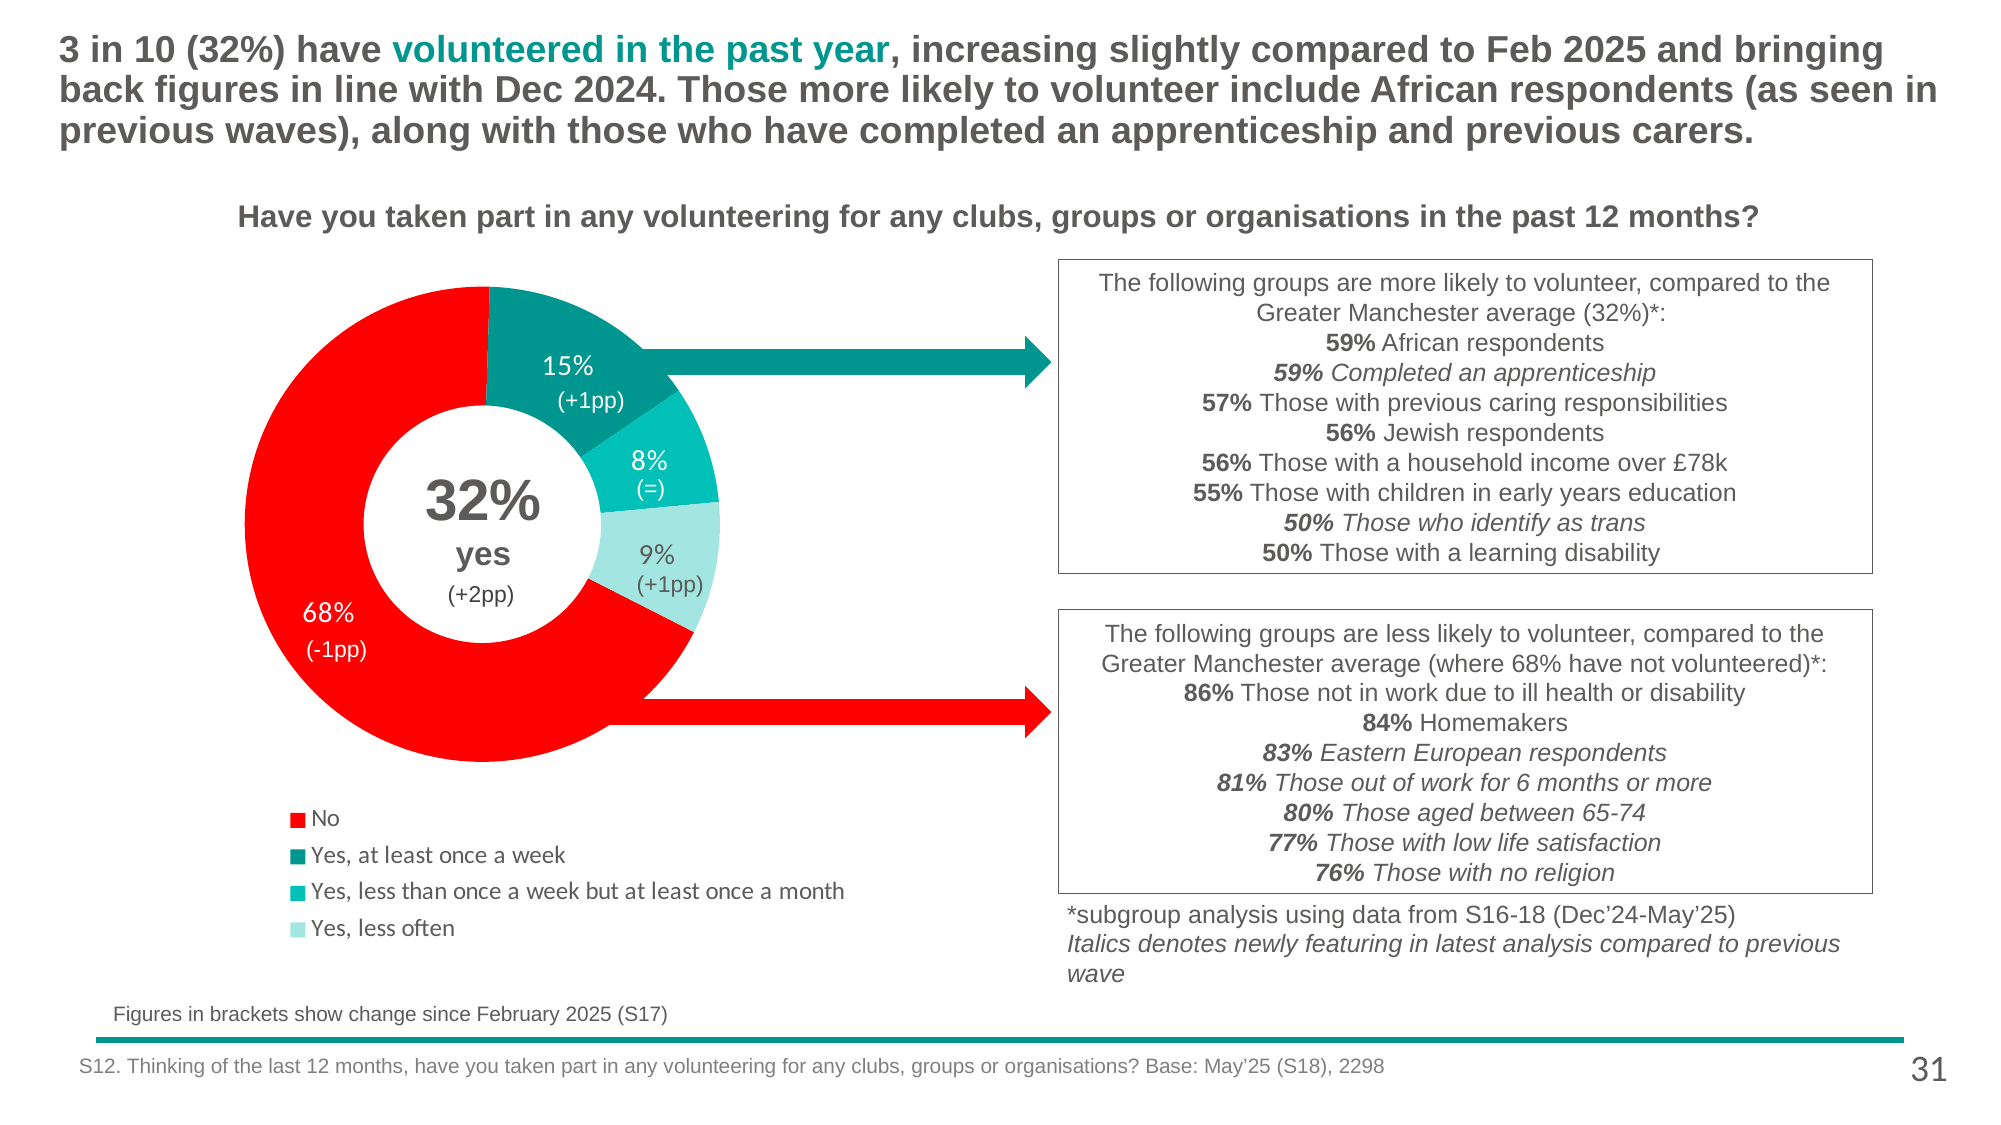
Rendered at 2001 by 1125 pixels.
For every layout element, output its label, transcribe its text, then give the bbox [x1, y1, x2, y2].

text_box [896, 335, 1052, 389]
text_box *subgroup analysis using data from S16-18 (Dec’24-May’25) Italics denotes newly featuring in latest analysis compared to previous wave [1052, 890, 1867, 996]
text_box The following groups are less likely to volunteer, compared to the Greater Manchester average (where 68% have not volunteered)*: 86% Those not in work due to ill health or disability 84% Homemakers 83% Eastern European respondents 81% Those out of work for 6 months or more 80% Those aged between 65-74 77% Those with low life satisfaction 76% Those with no religion [1058, 609, 1873, 894]
text_box S12. Thinking of the last 12 months, have you taken part in any volunteering for any clubs, groups or organisations? Base: May’25 (S18), 2298 [64, 1045, 1861, 1125]
title 3 in 10 (32%) have volunteered in the past year, increasing slightly compared to Feb 2025 and bringing back figures in line with Dec 2024. Those more likely to volunteer include African respondents (as seen in previous waves), along with those who have completed an apprenticeship and previous carers. [58, 29, 1943, 218]
text_box 31 [1895, 1036, 1975, 1098]
text_box The following groups are more likely to volunteer, compared to the Greater Manchester average (32%)*: 59% African respondents 59% Completed an apprenticeship 57% Those with previous caring responsibilities 56% Jewish respondents 56% Those with a household income over £78k 55% Those with children in early years education 50% Those who identify as trans 50% Those with a learning disability [1058, 259, 1873, 574]
text_box Figures in brackets show change since February 2025 (S17) [100, 1011, 681, 1026]
chart [82, 233, 896, 1011]
text_box Have you taken part in any volunteering for any clubs, groups or organisations in the past 12 months? [75, 189, 1924, 242]
text_box [896, 685, 1052, 739]
